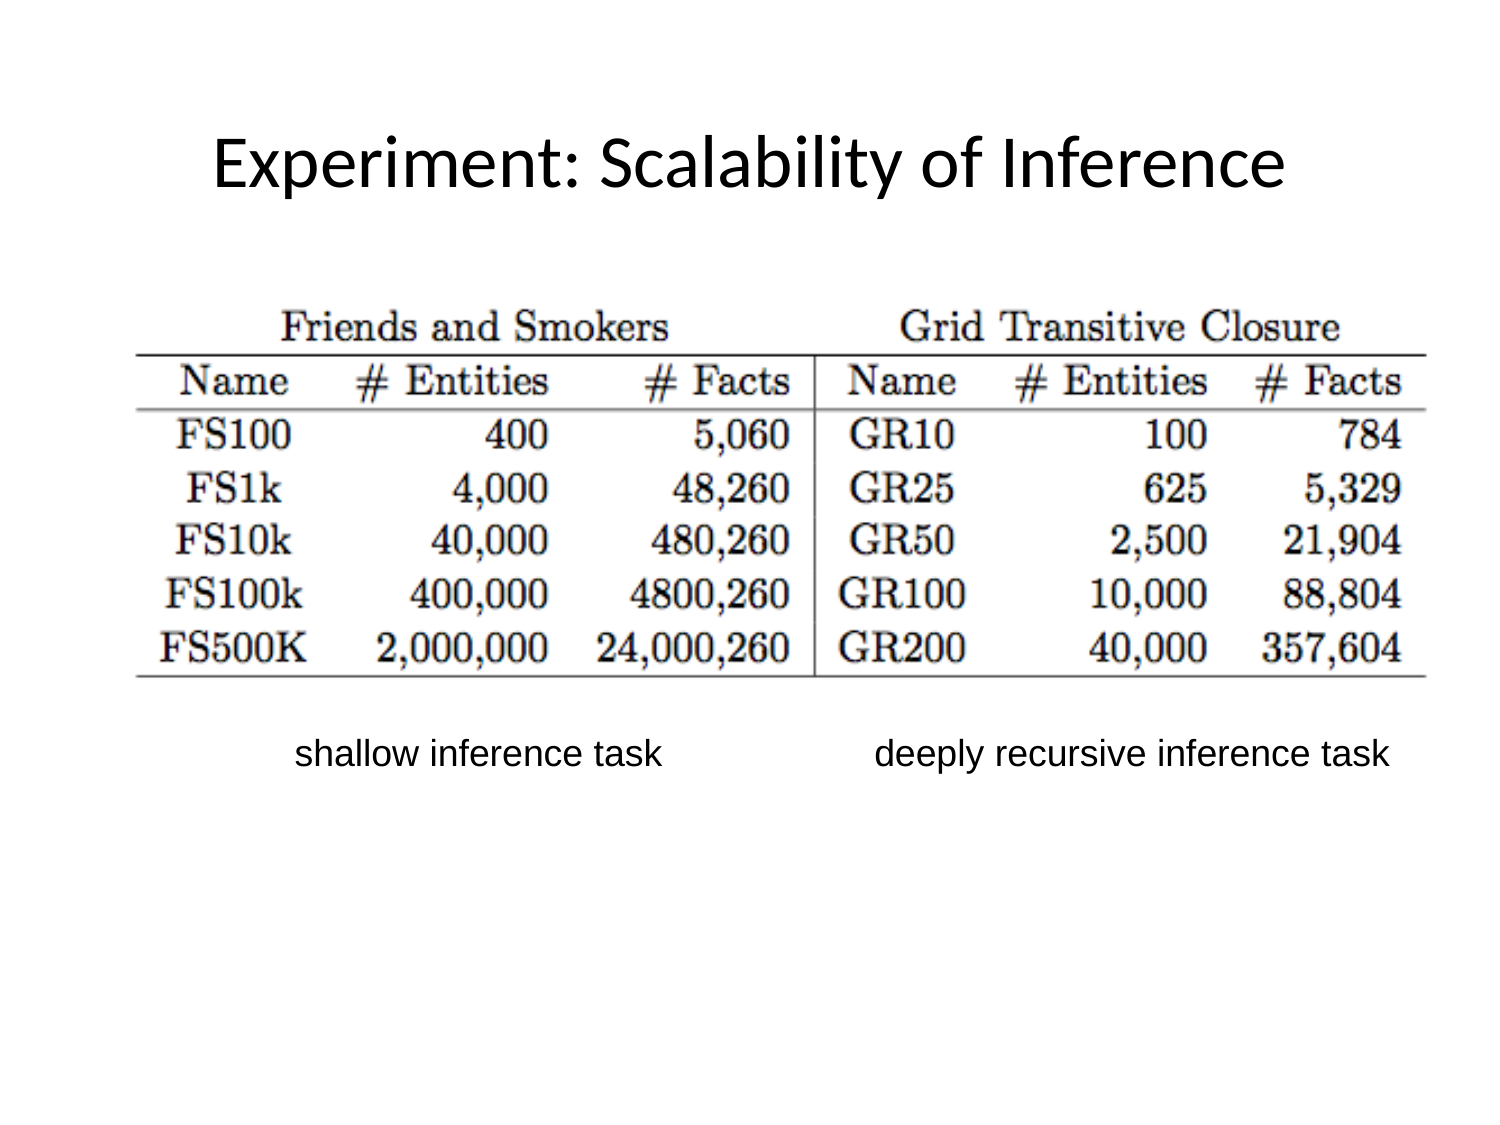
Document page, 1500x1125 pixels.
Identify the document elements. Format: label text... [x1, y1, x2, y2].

text_box deeply recursive inference task [859, 723, 1449, 794]
text_box shallow inference task [279, 723, 722, 794]
picture [24, 247, 1481, 715]
title Experiment: Scalability of Inference [51, 97, 1449, 223]
